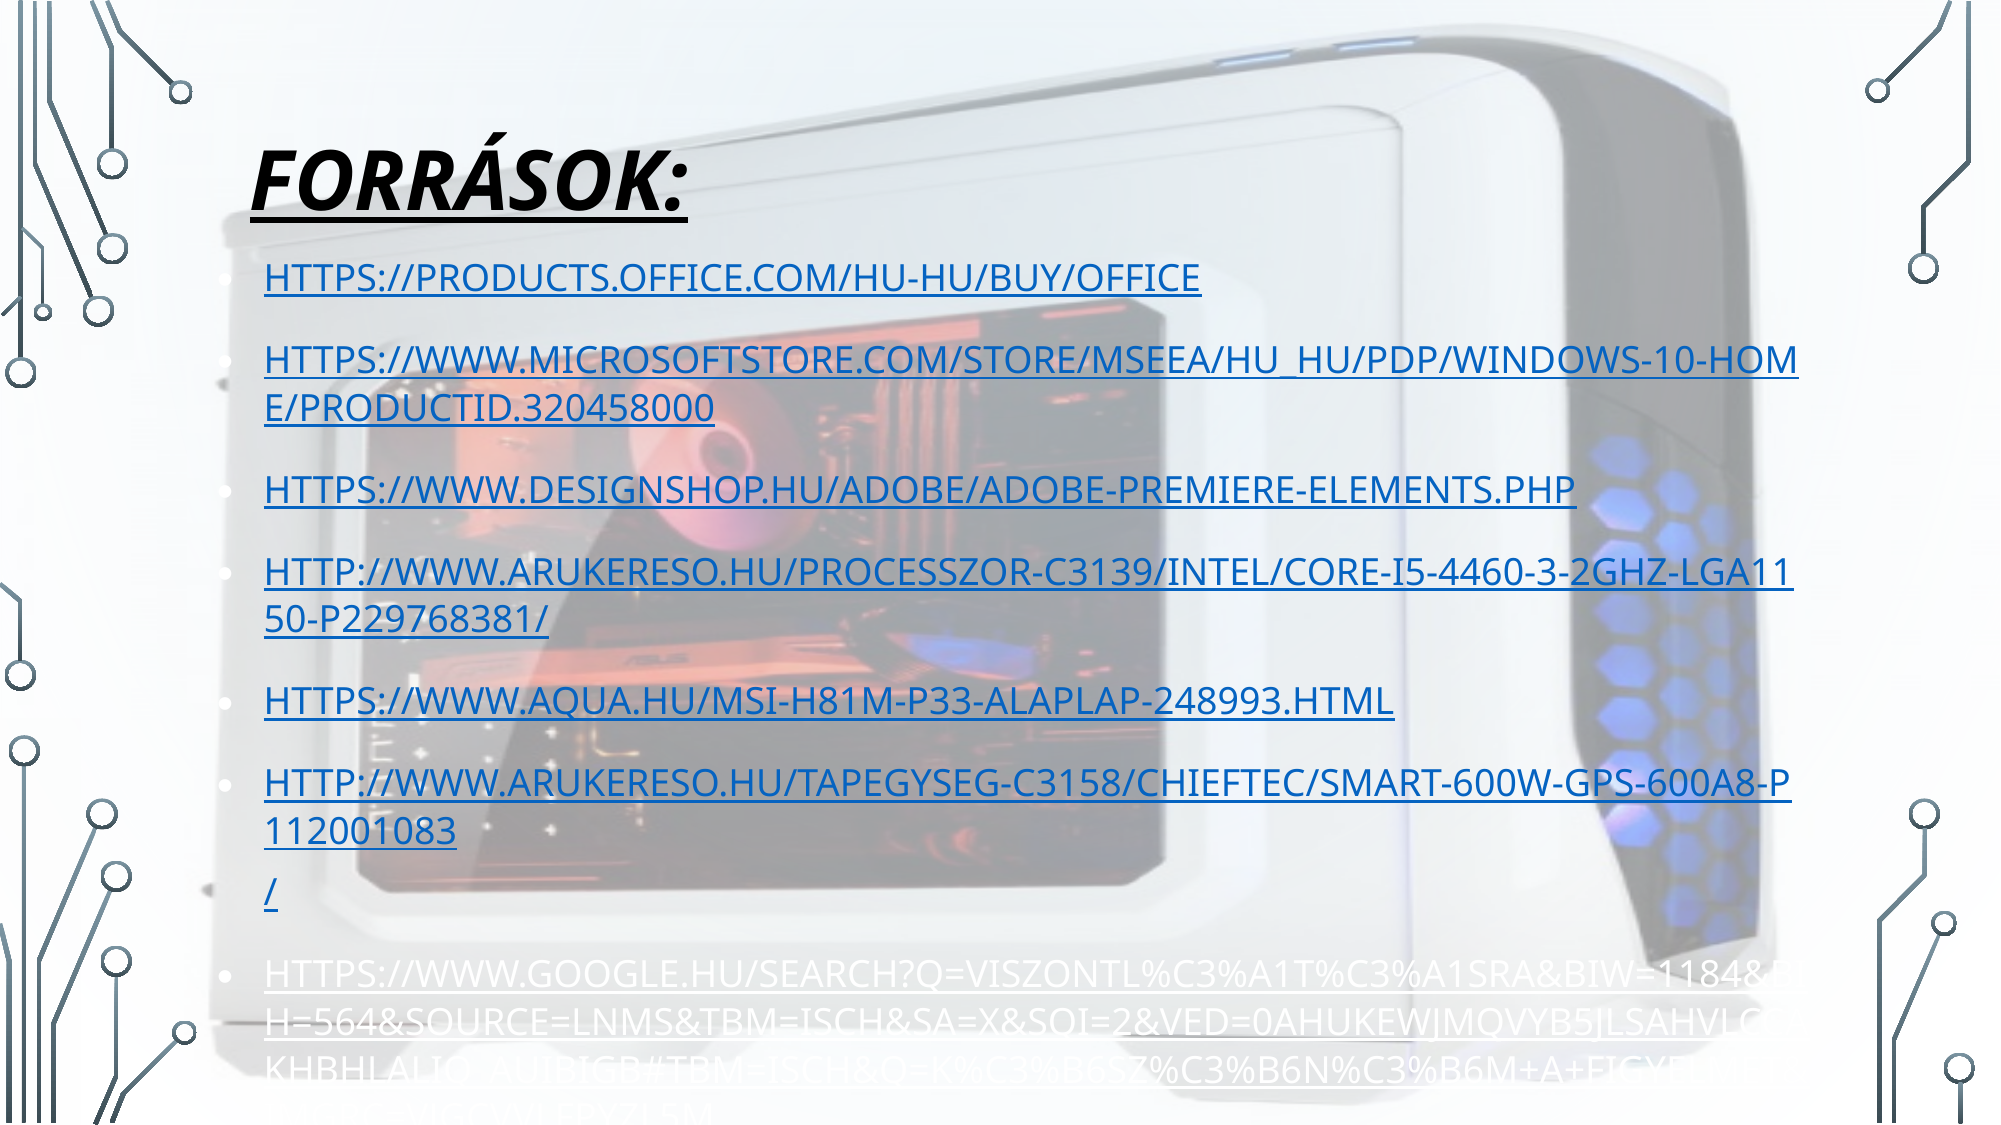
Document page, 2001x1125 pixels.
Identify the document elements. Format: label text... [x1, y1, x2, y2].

title Források: [234, 115, 1860, 237]
list https://products.office.com/hu-hu/buy/office https://www.microsoftstore.com/store/mseea/hu_HU/pdp/Windows-10-Home/productID.320458000 https://www.designshop.hu/adobe/adobe-premiere-elements.php http://www.arukereso.hu/processzor-c3139/intel/core-i5-4460-3-2ghz-lga1150-p229768381/ https://www.aqua.hu/msi-h81m-p33-alaplap-248993.html http://www.arukereso.hu/tapegyseg-c3158/chieftec/smart-600w-gps-600a8-p112001083/ https://www.google.hu/search?q=viszontl%C3%A1t%C3%A1sra&biw=1184&bih=564&source=lnms&tbm=isch&sa=X&sqi=2&ved=0ahUKEwjMqvyB5JLSAhVlCcAKHbhlAlIQ_AUIBigB#tbm=isch&q=k%C3%B6sz%C3%B6n%C3%B6m+a+figyelmet&imgrc=vjgcvvlFPyZl5M: [201, 236, 1827, 1050]
